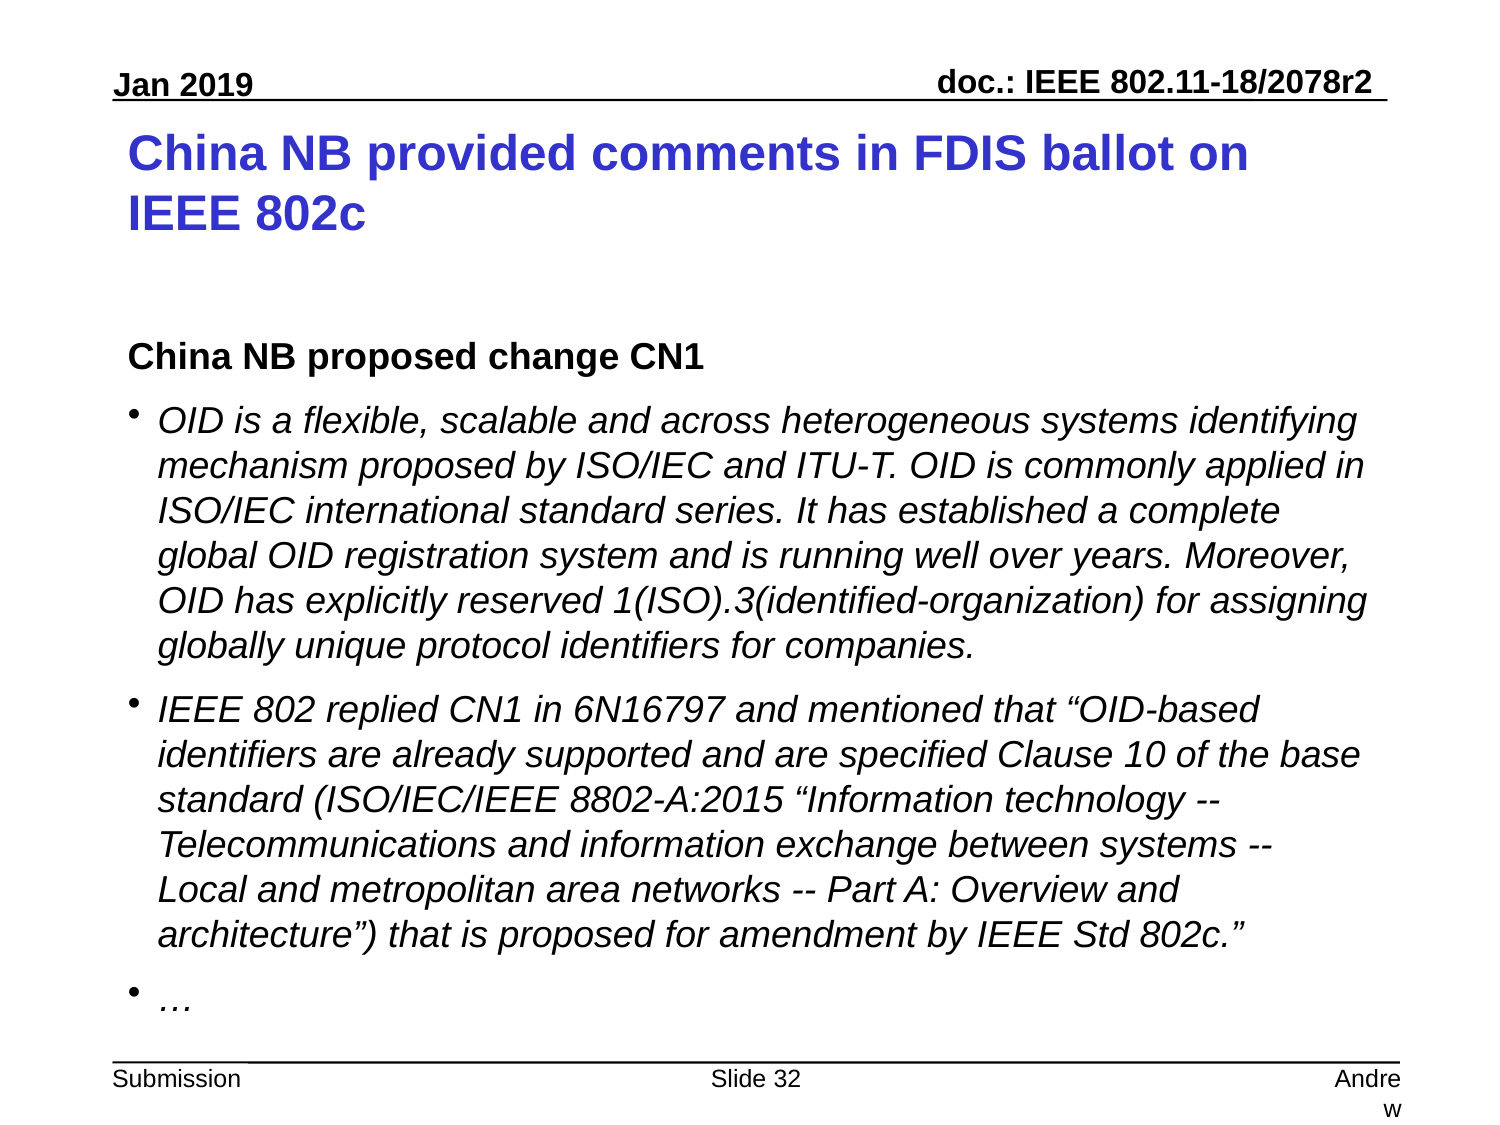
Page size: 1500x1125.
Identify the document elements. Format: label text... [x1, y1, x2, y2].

footer Andrew Myles, Cisco [1320, 1061, 1402, 1093]
slide_number Slide 32 [709, 1061, 803, 1093]
list China NB proposed change CN1 OID is a flexible, scalable and across heterogeneous systems identifying mechanism proposed by ISO/IEC and ITU-T. OID is commonly applied in ISO/IEC international standard series. It has established a complete global OID registration system and is running well over years. Moreover, OID has explicitly reserved 1(ISO).3(identified-organization) for assigning globally unique protocol identifiers for companies. IEEE 802 replied CN1 in 6N16797 and mentioned that “OID-based identifiers are already supported and are specified Clause 10 of the base standard (ISO/IEC/IEEE 8802-A:2015 “Information technology -- Telecommunications and information exchange between systems -- Local and metropolitan area networks -- Part A: Overview and architecture”) that is proposed for amendment by IEEE Std 802c.” … [112, 324, 1388, 1000]
title China NB provided comments in FDIS ballot on IEEE 802c [112, 112, 1388, 288]
